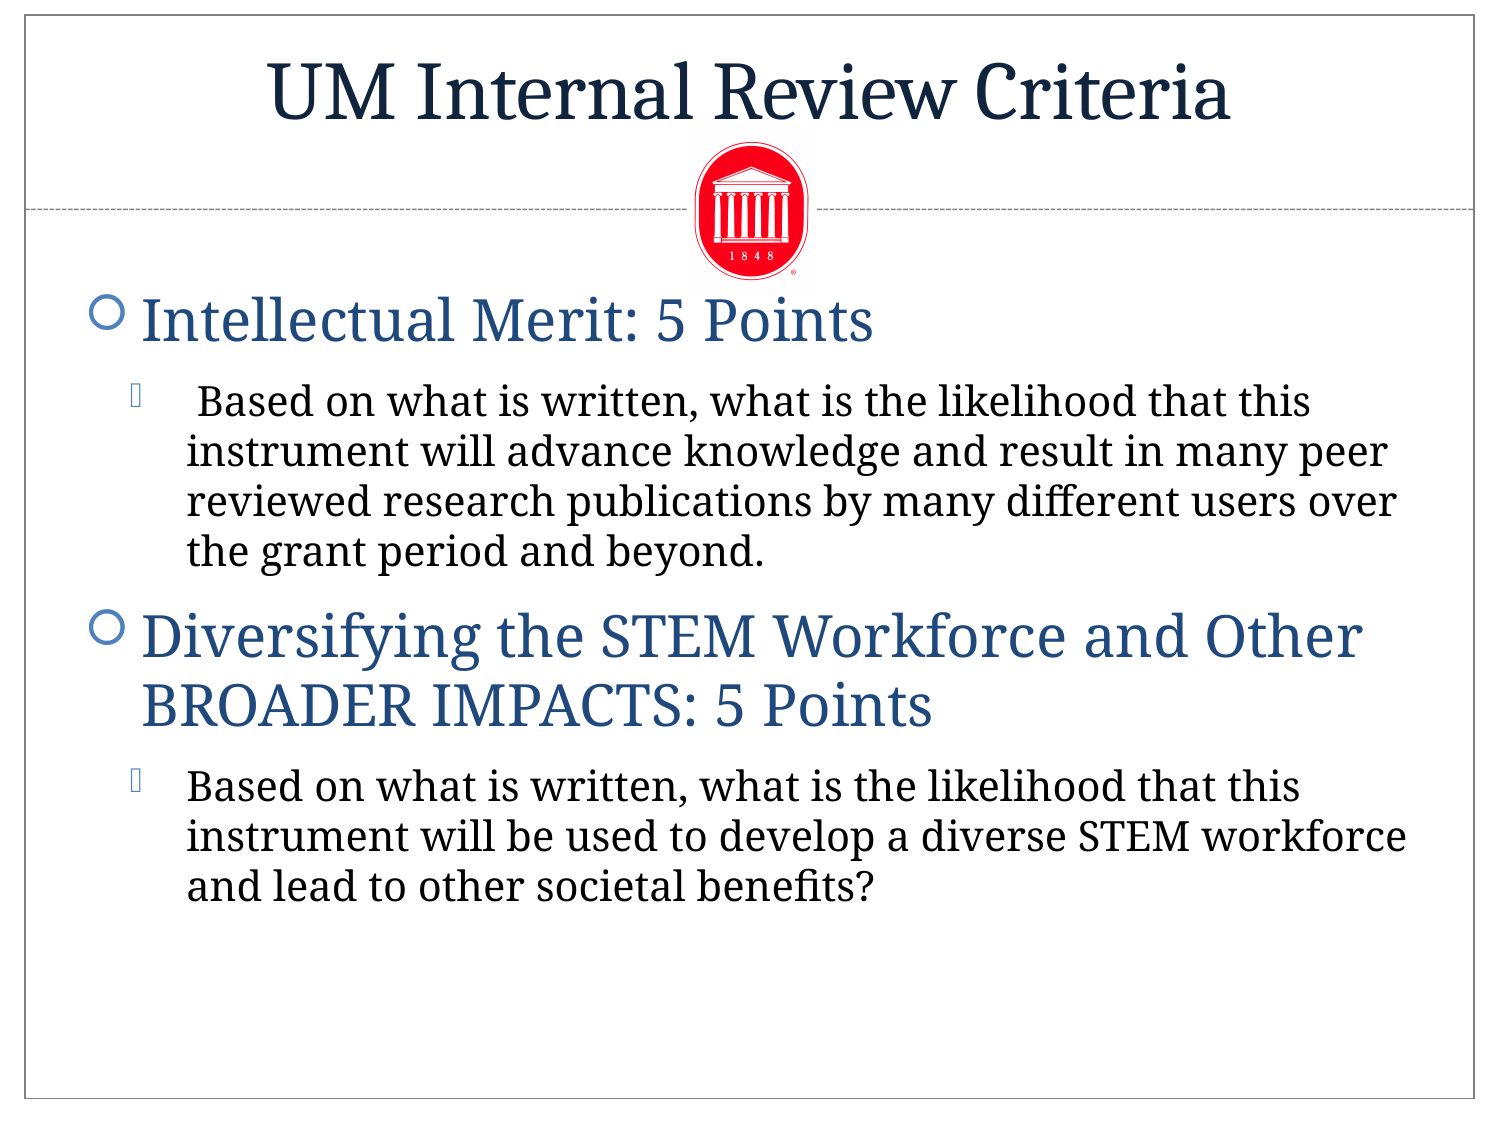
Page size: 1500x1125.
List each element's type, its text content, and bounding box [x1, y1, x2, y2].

list Intellectual Merit: 5 Points Based on what is written, what is the likelihood that this instrument will advance knowledge and result in many peer reviewed research publications by many different users over the grant period and beyond. Diversifying the STEM Workforce and Other BROADER IMPACTS: 5 Points Based on what is written, what is the likelihood that this instrument will be used to develop a diverse STEM workforce and lead to other societal benefits? [70, 276, 1424, 1013]
picture [687, 144, 816, 276]
title UM Internal Review Criteria [0, 19, 1500, 144]
